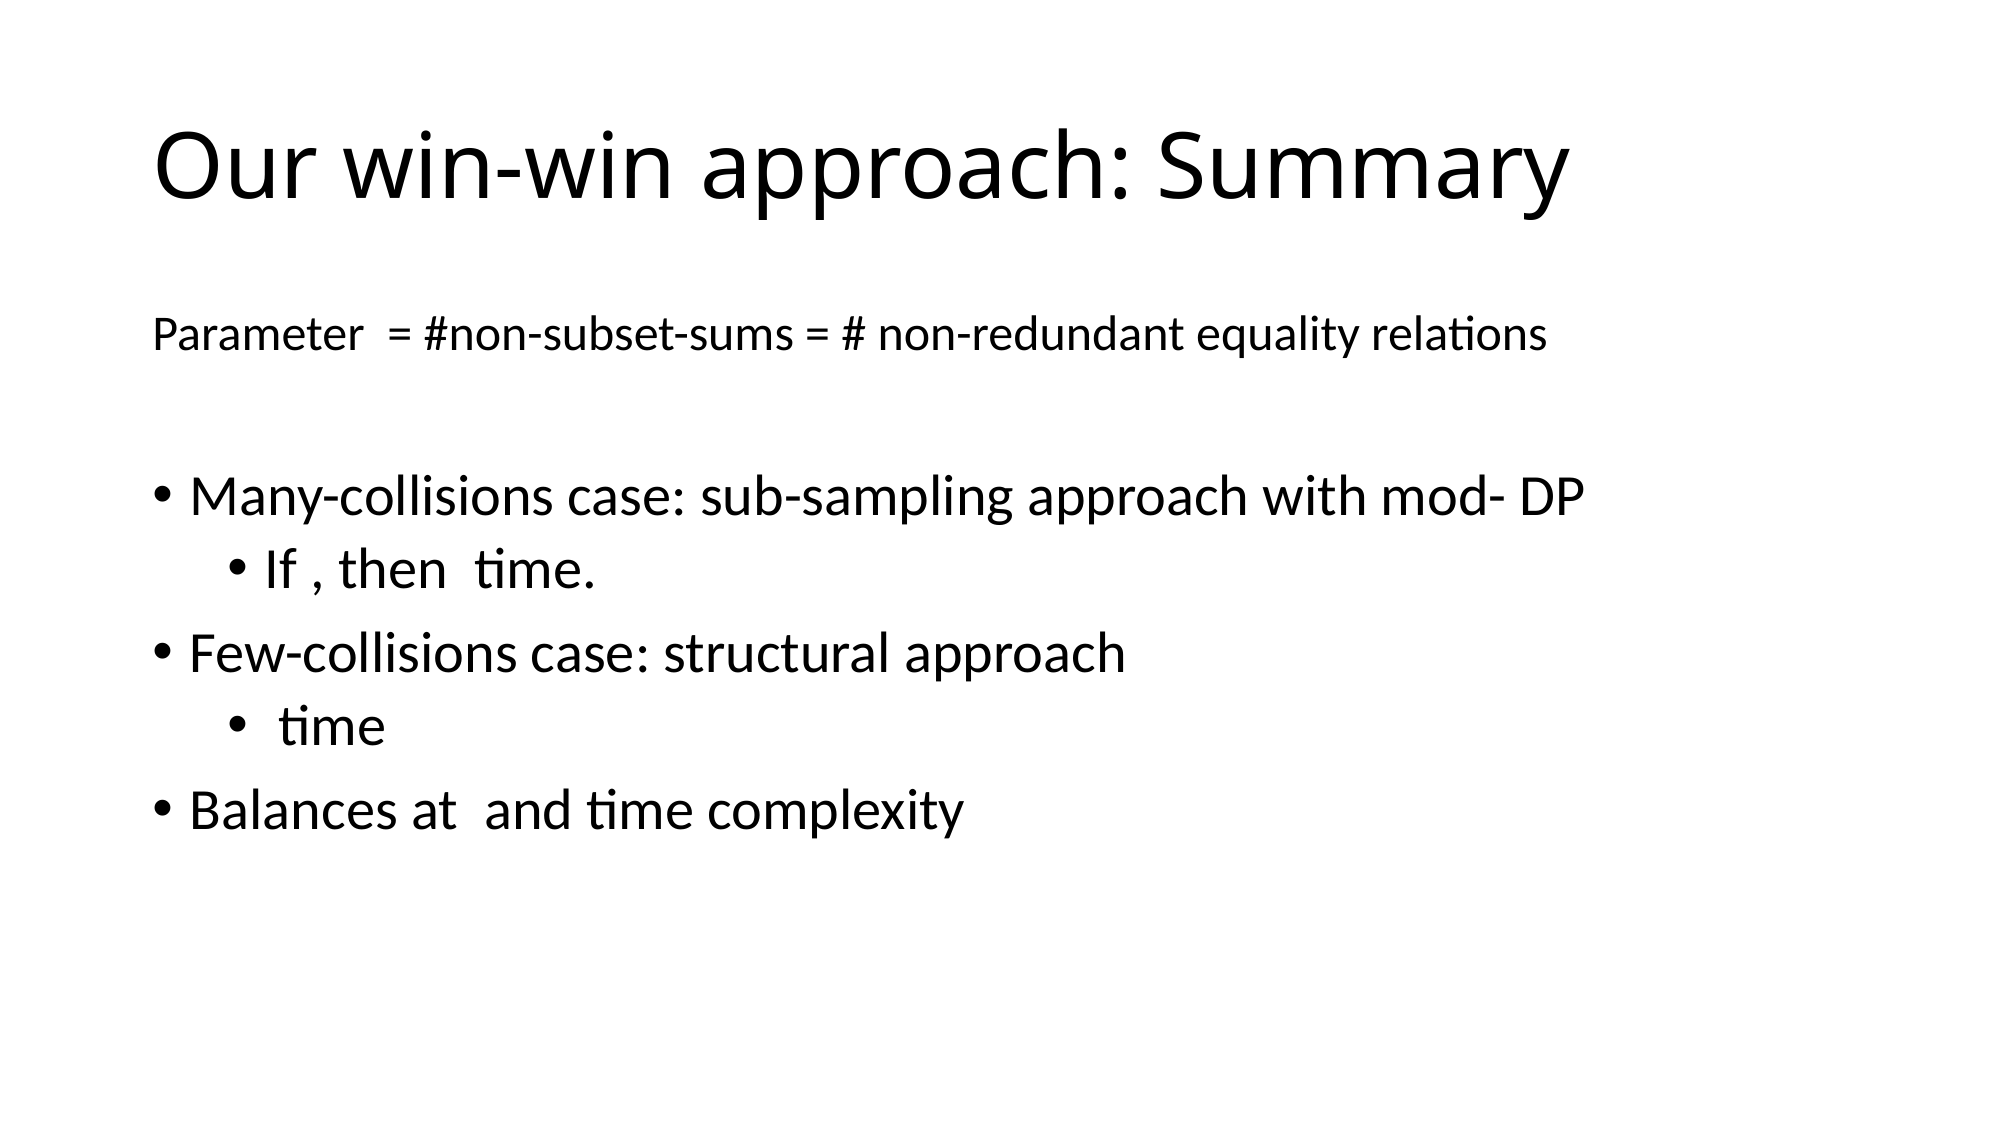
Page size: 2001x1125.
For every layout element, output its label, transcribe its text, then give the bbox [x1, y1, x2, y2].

title Our win-win approach: Summary [137, 59, 1863, 278]
